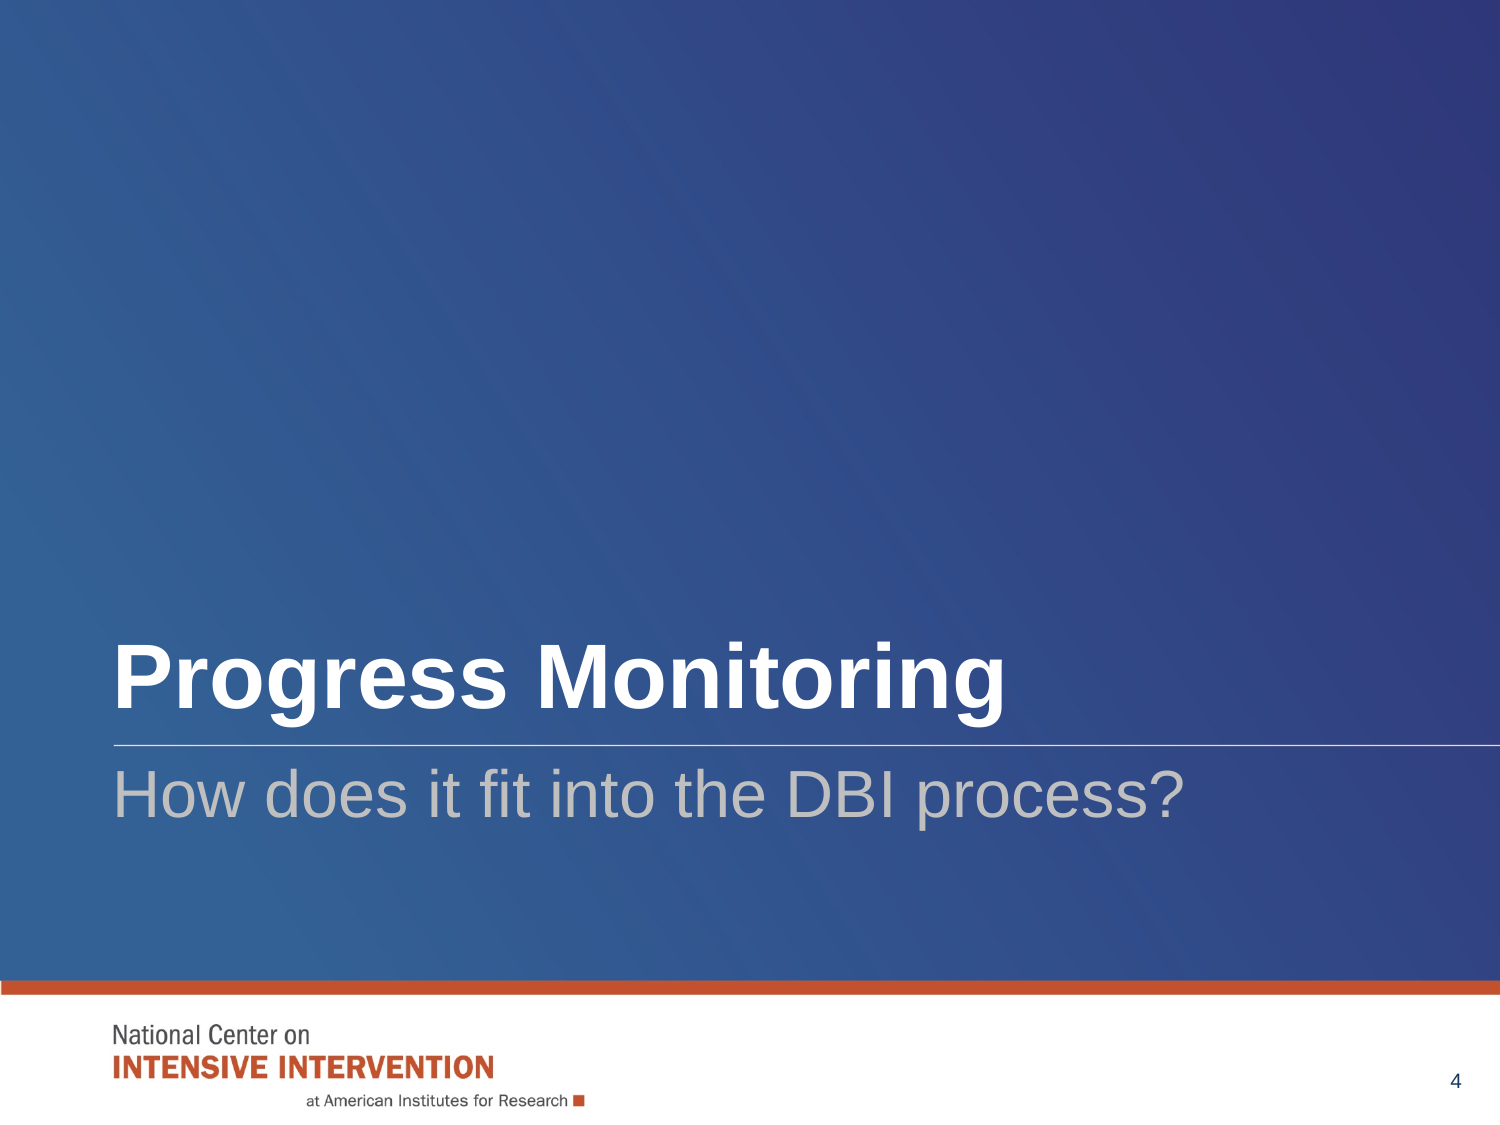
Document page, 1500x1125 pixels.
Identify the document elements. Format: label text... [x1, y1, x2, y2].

title Progress Monitoring [112, 608, 1463, 736]
list How does it fit into the DBI process? [112, 742, 1463, 971]
picture [0, 0, 1500, 1125]
slide_number 4 [1450, 1067, 1462, 1093]
